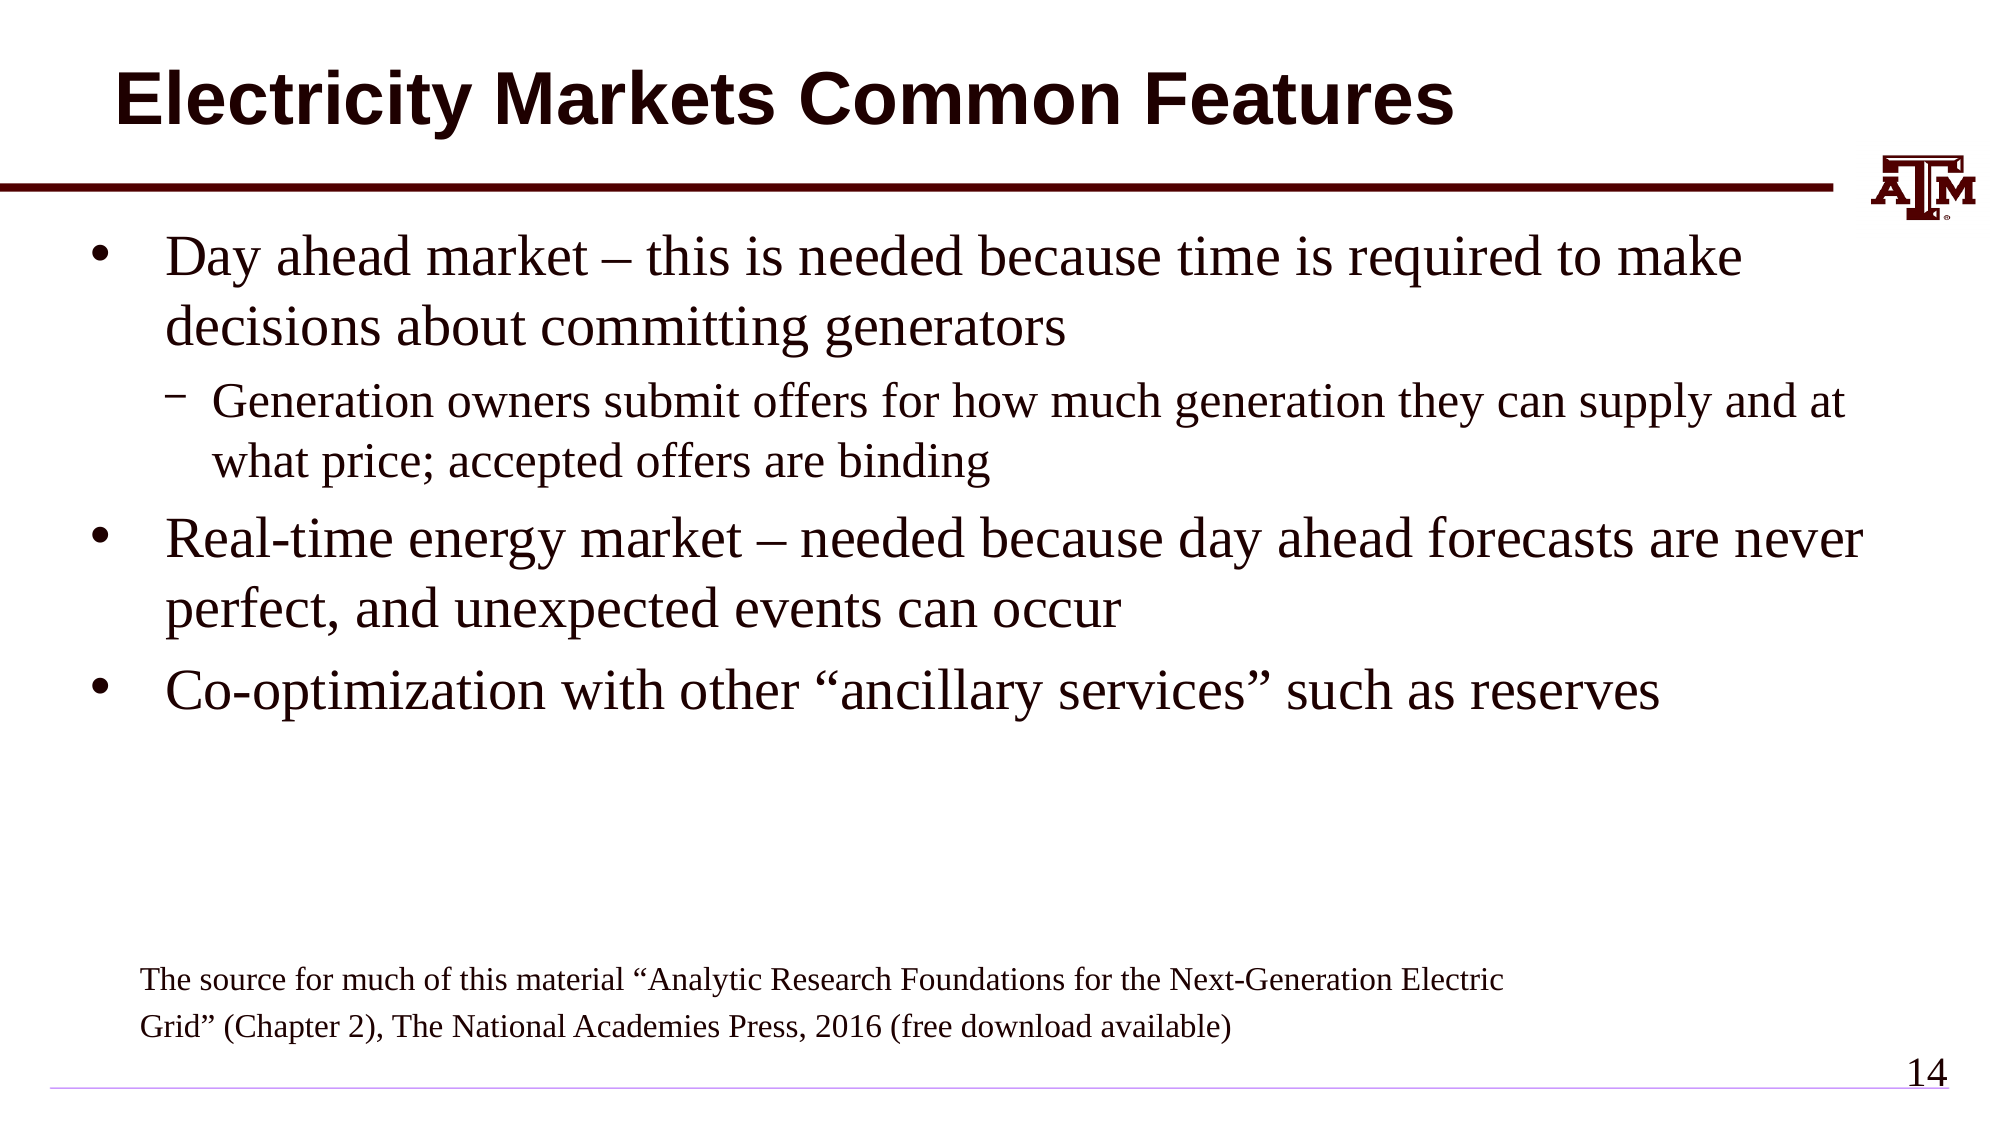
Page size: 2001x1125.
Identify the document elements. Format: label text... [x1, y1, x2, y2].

title Electricity Markets Common Features [99, 12, 1934, 188]
text_box The source for much of this material “Analytic Research Foundations for the Next-Generation Electric Grid” (Chapter 2), The National Academies Press, 2016 (free download available) [125, 950, 1531, 1052]
picture [1856, 137, 1990, 238]
text_box 13 [1762, 1037, 1963, 1113]
list Day ahead market – this is needed because time is required to make decisions about committing generators Generation owners submit offers for how much generation they can supply and at what price; accepted offers are binding Real-time energy market – needed because day ahead forecasts are never perfect, and unexpected events can occur Co-optimization with other “ancillary services” such as reserves [74, 209, 1909, 823]
